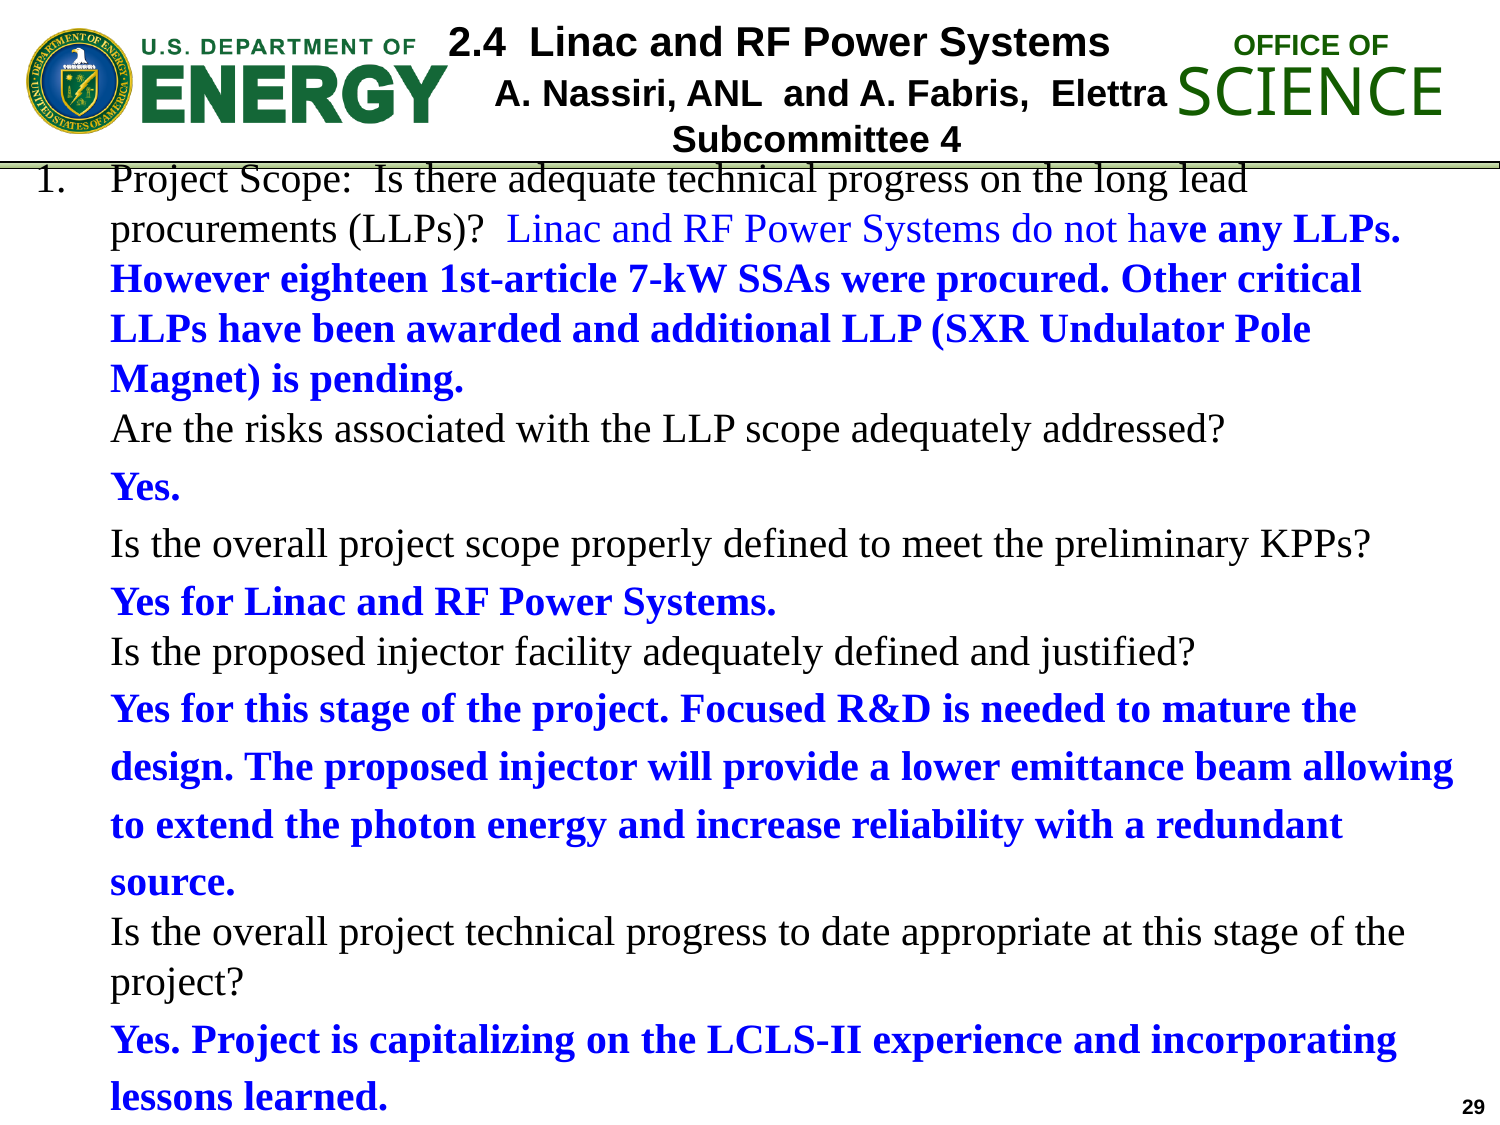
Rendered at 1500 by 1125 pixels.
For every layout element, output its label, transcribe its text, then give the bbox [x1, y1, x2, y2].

slide_number 29 [1437, 1085, 1500, 1125]
text_box Project Scope: Is there adequate technical progress on the long lead procurements (LLPs)? Linac and RF Power Systems do not have any LLPs. However eighteen 1st-article 7-kW SSAs were procured. Other critical LLPs have been awarded and additional LLP (SXR Undulator Pole Magnet) is pending. Are the risks associated with the LLP scope adequately addressed? Yes. Is the overall project scope properly defined to meet the preliminary KPPs? Yes for Linac and RF Power Systems. Is the proposed injector facility adequately defined and justified? Yes for this stage of the project. Focused R&D is needed to mature the design. The proposed injector will provide a lower emittance beam allowing to extend the photon energy and increase reliability with a redundant source. Is the overall project technical progress to date appropriate at this stage of the project? Yes. Project is capitalizing on the LCLS-II experience and incorporating lessons learned. [20, 143, 1480, 1054]
text_box 2.4 Linac and RF Power Systems A. Nassiri, ANL and A. Fabris, Elettra Subcommittee 4 [433, 0, 1200, 158]
picture [26, 28, 433, 134]
